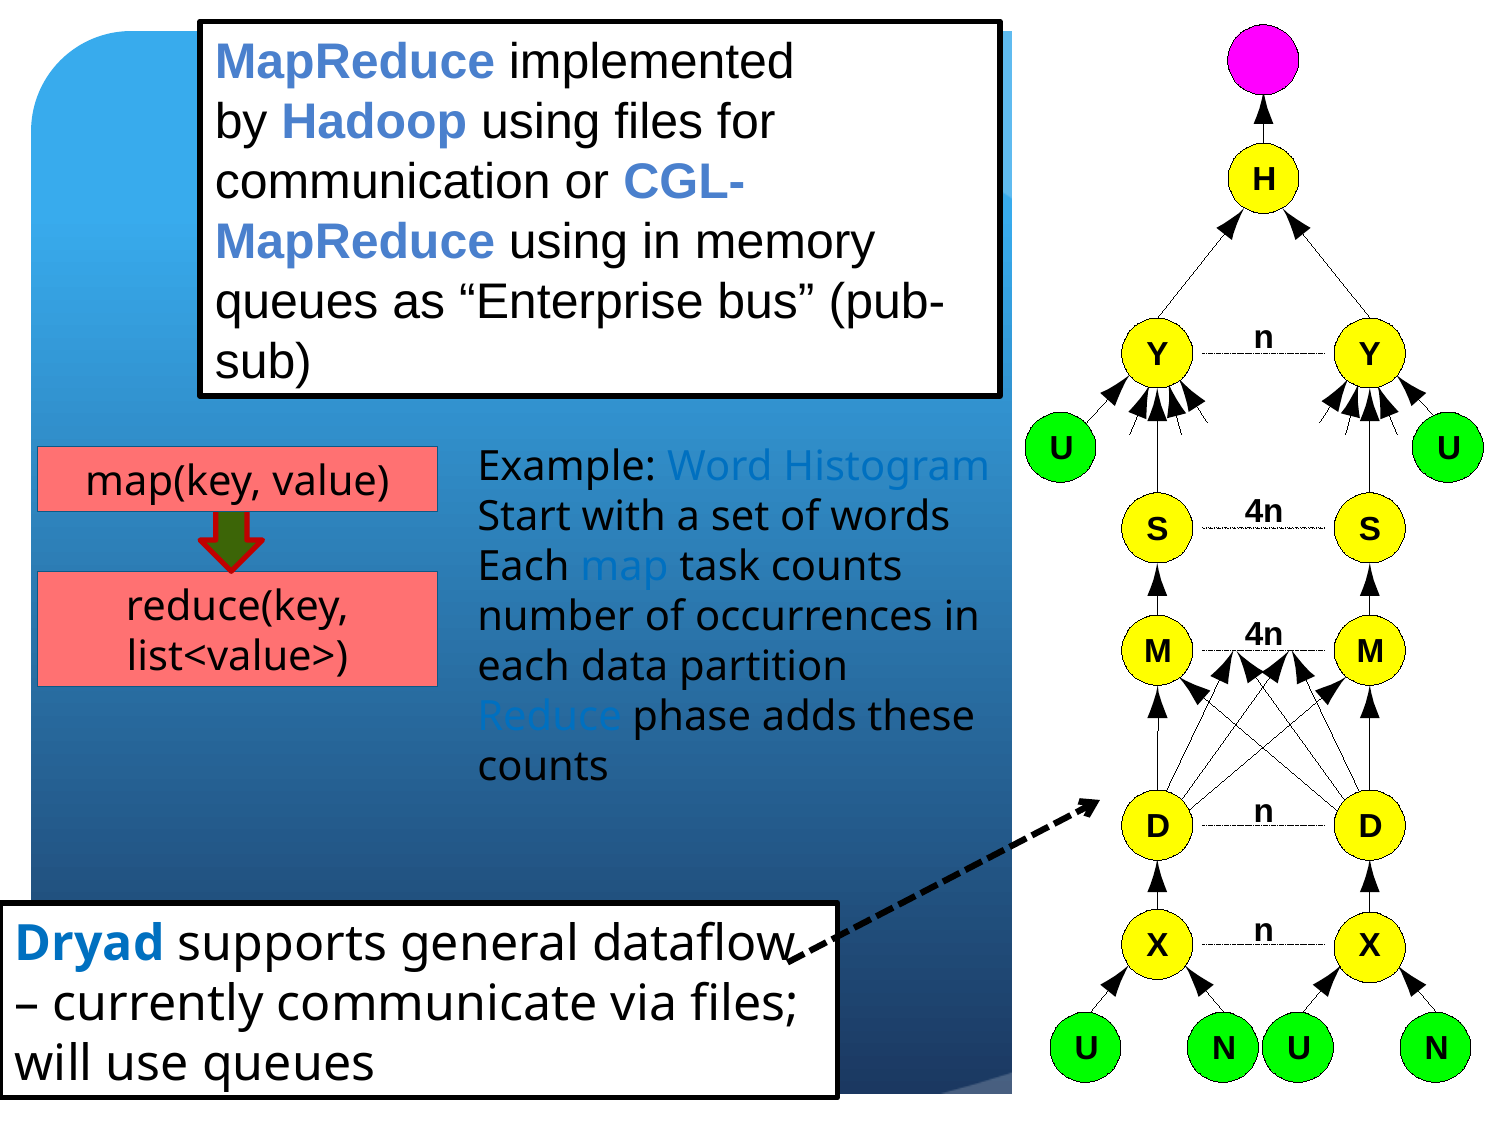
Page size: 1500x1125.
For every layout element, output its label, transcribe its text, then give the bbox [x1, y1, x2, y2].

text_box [787, 799, 1101, 963]
picture [24, 30, 1012, 900]
text_box Dryad supports general dataflow – currently communicate via files; will use queues [0, 900, 840, 1100]
picture [840, 963, 1012, 1094]
text_box [1012, 0, 1500, 1125]
text_box MapReduce implemented by Hadoop using files for communication or CGL-MapReduce using in memory queues as “Enterprise bus” (pub-sub) [197, 19, 1003, 399]
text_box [1024, 24, 1484, 1083]
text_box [37, 446, 438, 688]
text_box Example: Word Histogram Start with a set of words Each map task counts number of occurrences in each data partition Reduce phase adds these counts [462, 431, 1012, 797]
